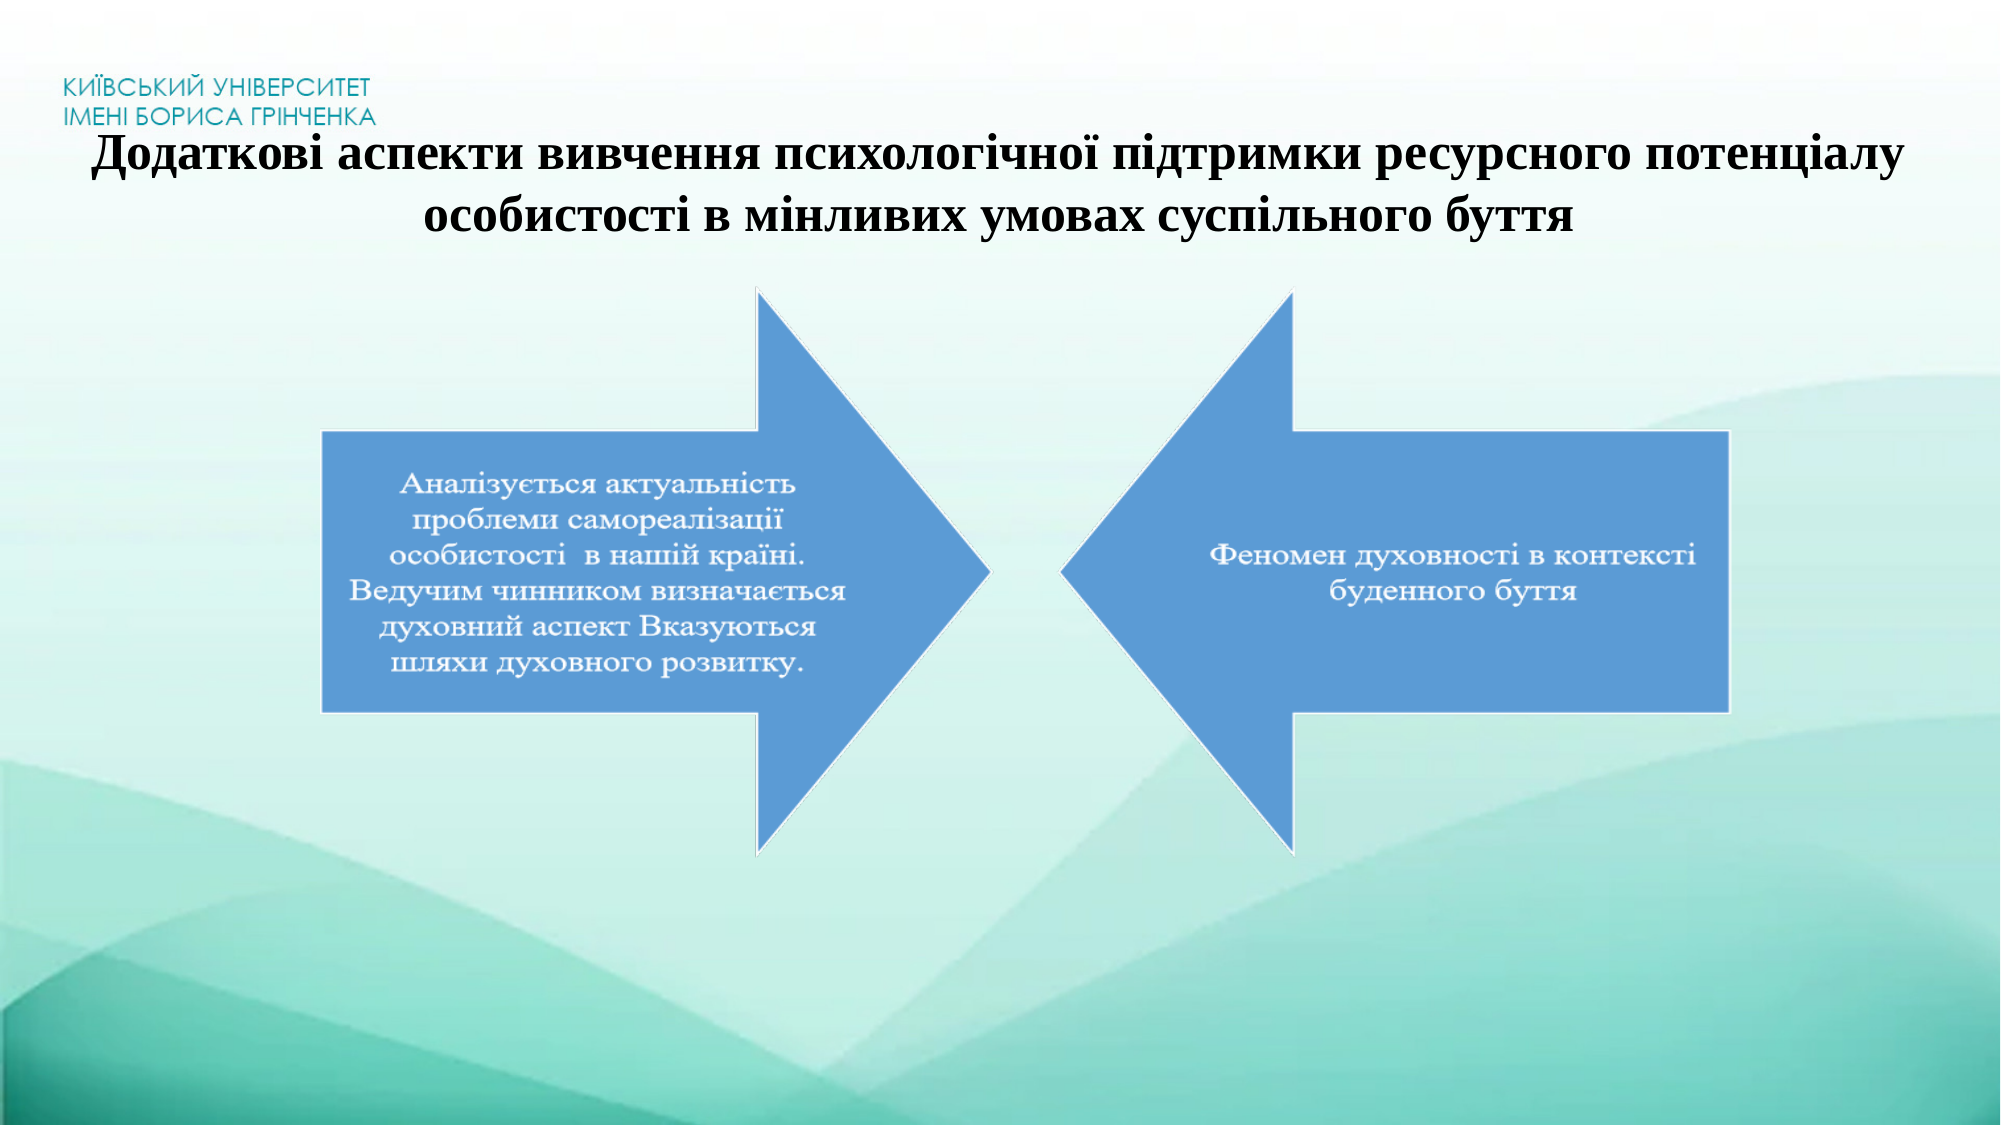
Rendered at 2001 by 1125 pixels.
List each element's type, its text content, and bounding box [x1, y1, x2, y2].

title Додаткові аспекти вивчення психологічної підтримки ресурсного потенціалу особистості в мінливих умовах суспільного буття [68, 97, 1932, 263]
picture [0, 0, 2001, 1125]
